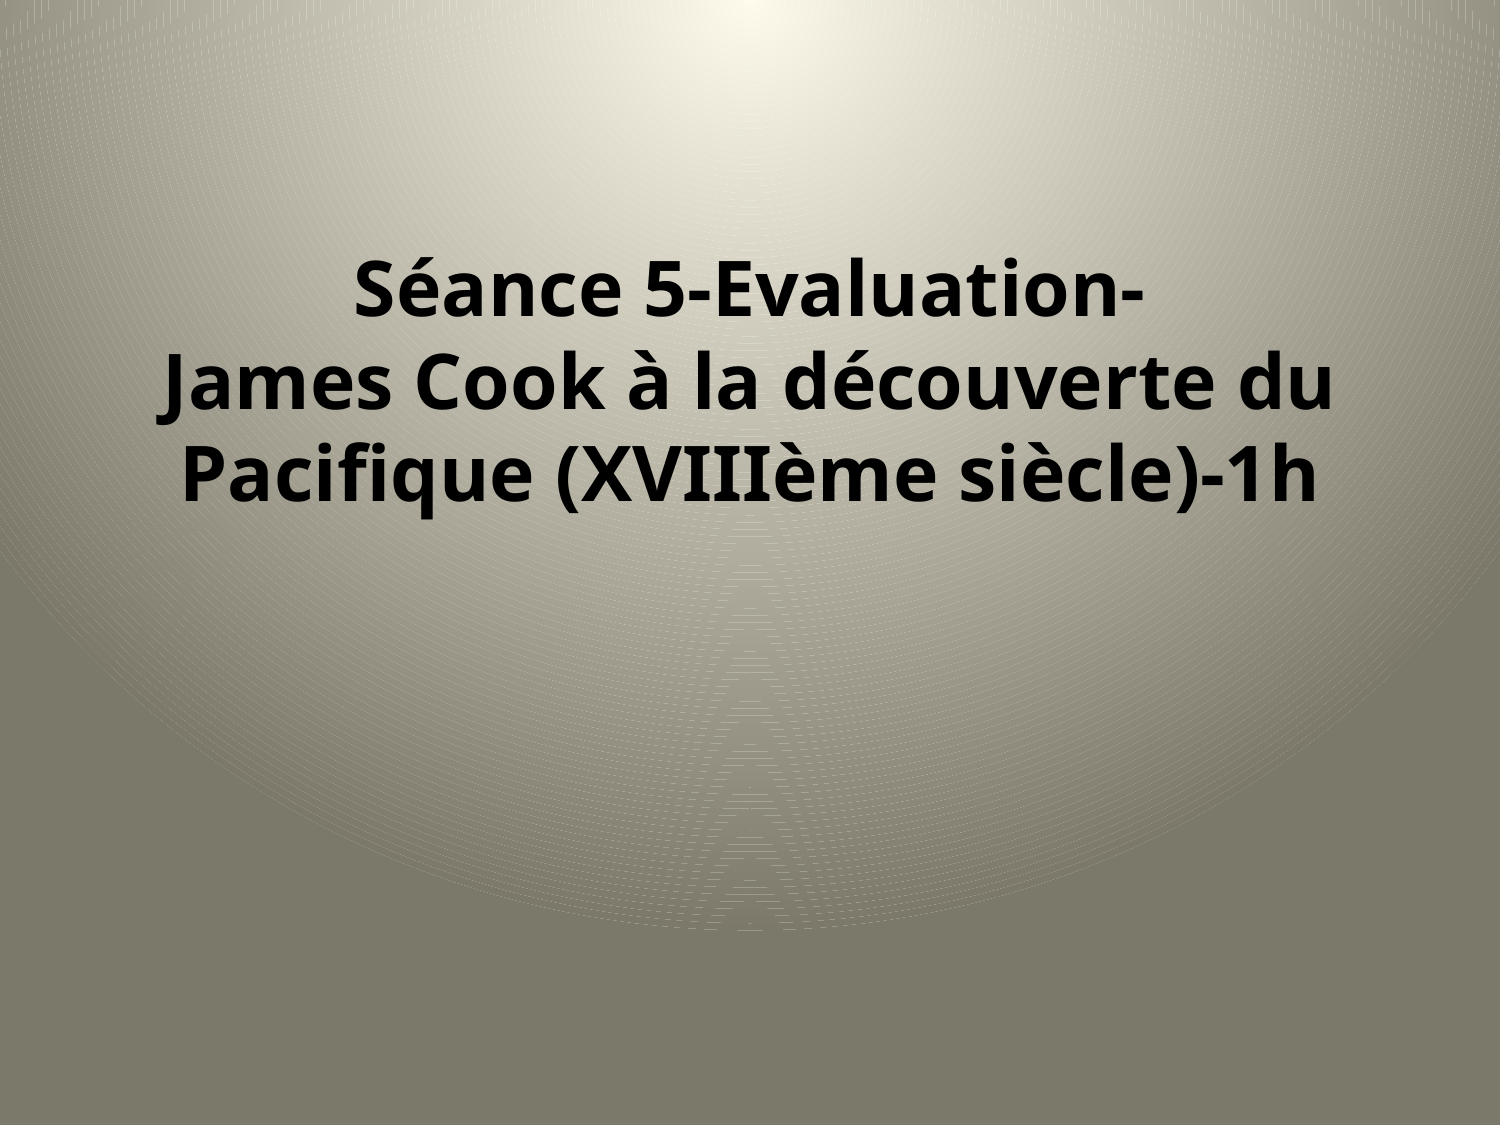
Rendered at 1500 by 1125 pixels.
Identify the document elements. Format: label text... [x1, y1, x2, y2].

text_box [116, 148, 1358, 434]
title Séance 5-Evaluation- James Cook à la découverte du Pacifique (XVIIIème siècle)-1h [75, 45, 1425, 528]
